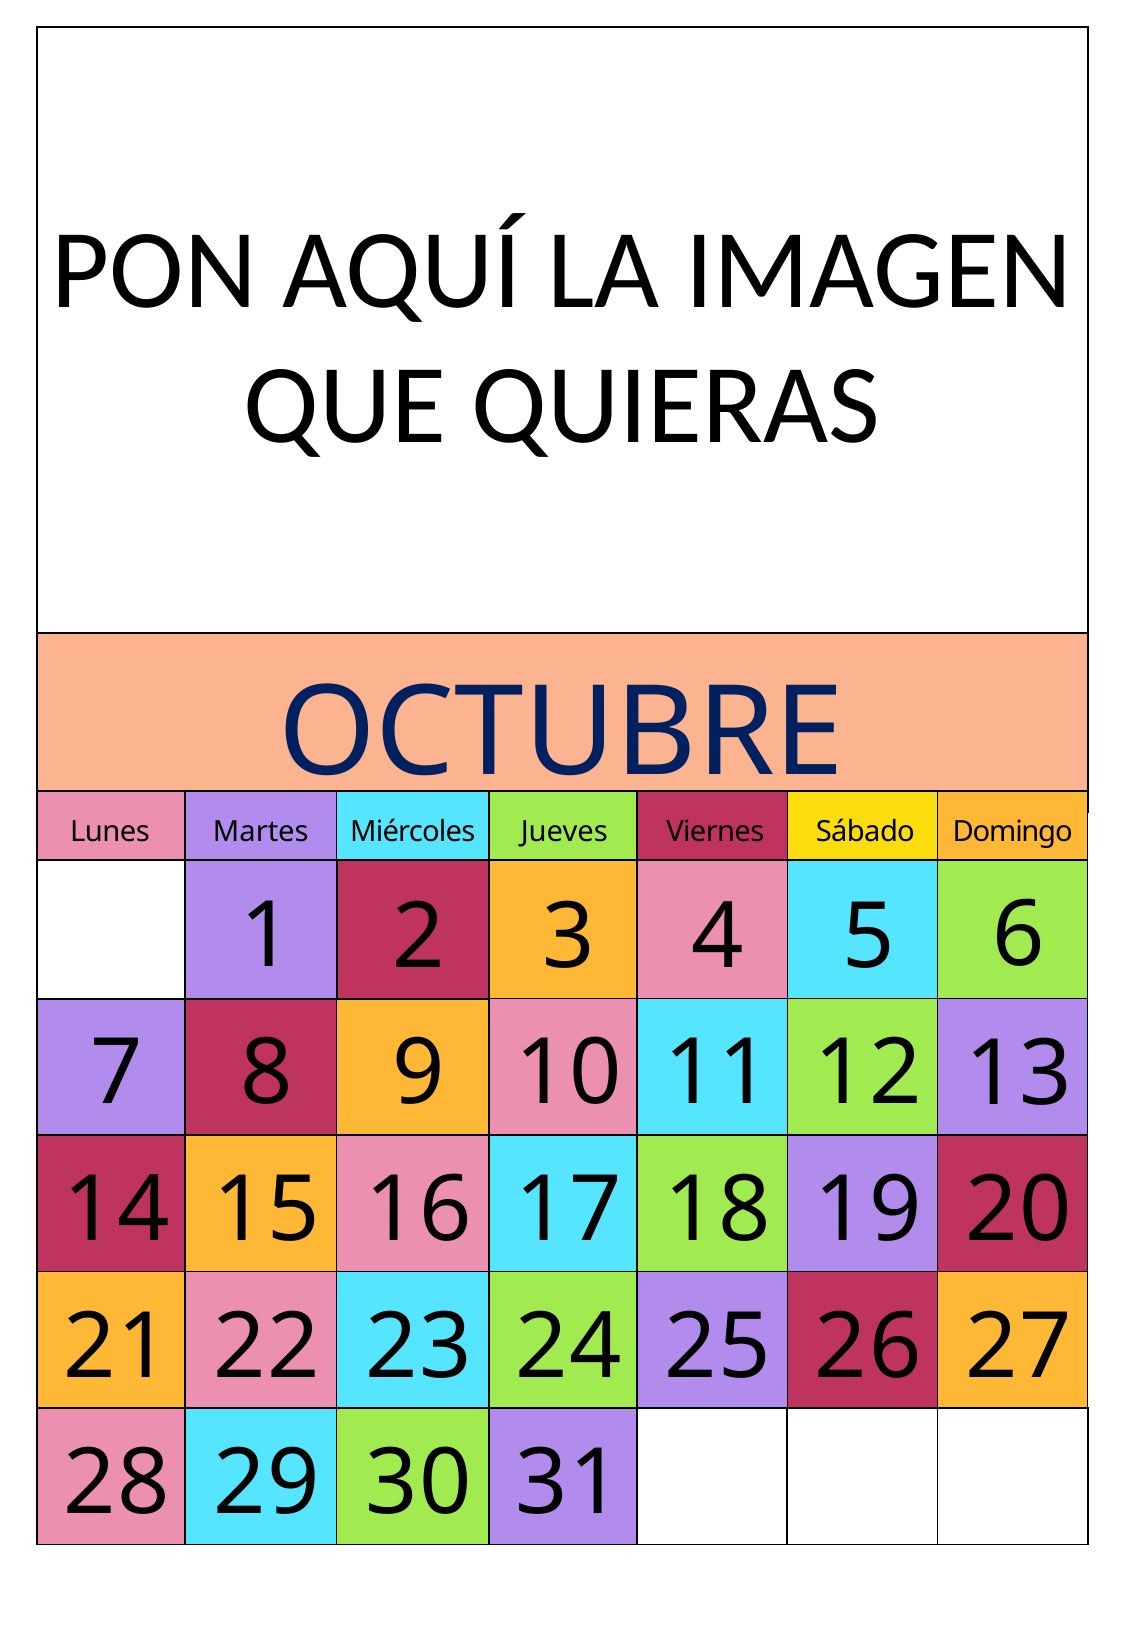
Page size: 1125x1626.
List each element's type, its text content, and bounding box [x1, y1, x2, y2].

table_cell 10 [490, 999, 636, 1134]
table_header Viernes [638, 792, 787, 859]
table_cell 24 [490, 1272, 636, 1407]
table_cell 25 [638, 1272, 787, 1407]
table_header Jueves [490, 792, 636, 859]
table_cell 17 [490, 1136, 636, 1271]
table_cell [788, 1409, 937, 1544]
table_cell 30 [337, 1409, 488, 1544]
table_cell 21 [38, 1272, 184, 1407]
table_cell 27 [938, 1272, 1087, 1407]
table_cell 5 [788, 861, 937, 998]
table_cell 23 [337, 1272, 488, 1407]
table_cell 19 [788, 1136, 937, 1271]
table_cell 4 [638, 861, 787, 998]
table_cell [938, 1409, 1087, 1544]
table_cell 13 [938, 999, 1087, 1134]
table_cell 7 [38, 1000, 184, 1134]
table_cell 28 [38, 1409, 184, 1544]
table_cell 18 [638, 1136, 787, 1271]
table_cell 9 [337, 1000, 488, 1134]
table_cell 12 [788, 999, 937, 1134]
table_header Miércoles [337, 792, 488, 859]
table_cell 8 [186, 1000, 336, 1134]
text_box PON AQUÍ LA IMAGEN QUE QUIERAS [36, 26, 1089, 634]
table_cell 26 [788, 1272, 937, 1407]
table_cell [638, 1409, 786, 1544]
table_header Lunes [38, 792, 184, 859]
table_cell 6 [938, 861, 1087, 998]
table_cell 22 [186, 1272, 336, 1407]
table_header Martes [186, 792, 336, 859]
table_cell 11 [638, 999, 787, 1134]
table_cell 1 [186, 861, 336, 998]
table_cell 29 [186, 1409, 336, 1544]
table_cell 20 [938, 1136, 1087, 1271]
table_header Domingo [938, 792, 1087, 859]
table_header OCTUBRE [38, 634, 1087, 790]
table_header Sábado [788, 792, 937, 859]
table_cell 14 [38, 1136, 184, 1271]
table_cell 31 [490, 1409, 636, 1544]
table_cell 2 [338, 861, 488, 998]
table_cell 15 [186, 1136, 336, 1271]
table_cell 16 [337, 1136, 488, 1271]
table_cell 3 [490, 861, 636, 998]
table_cell [38, 861, 184, 998]
